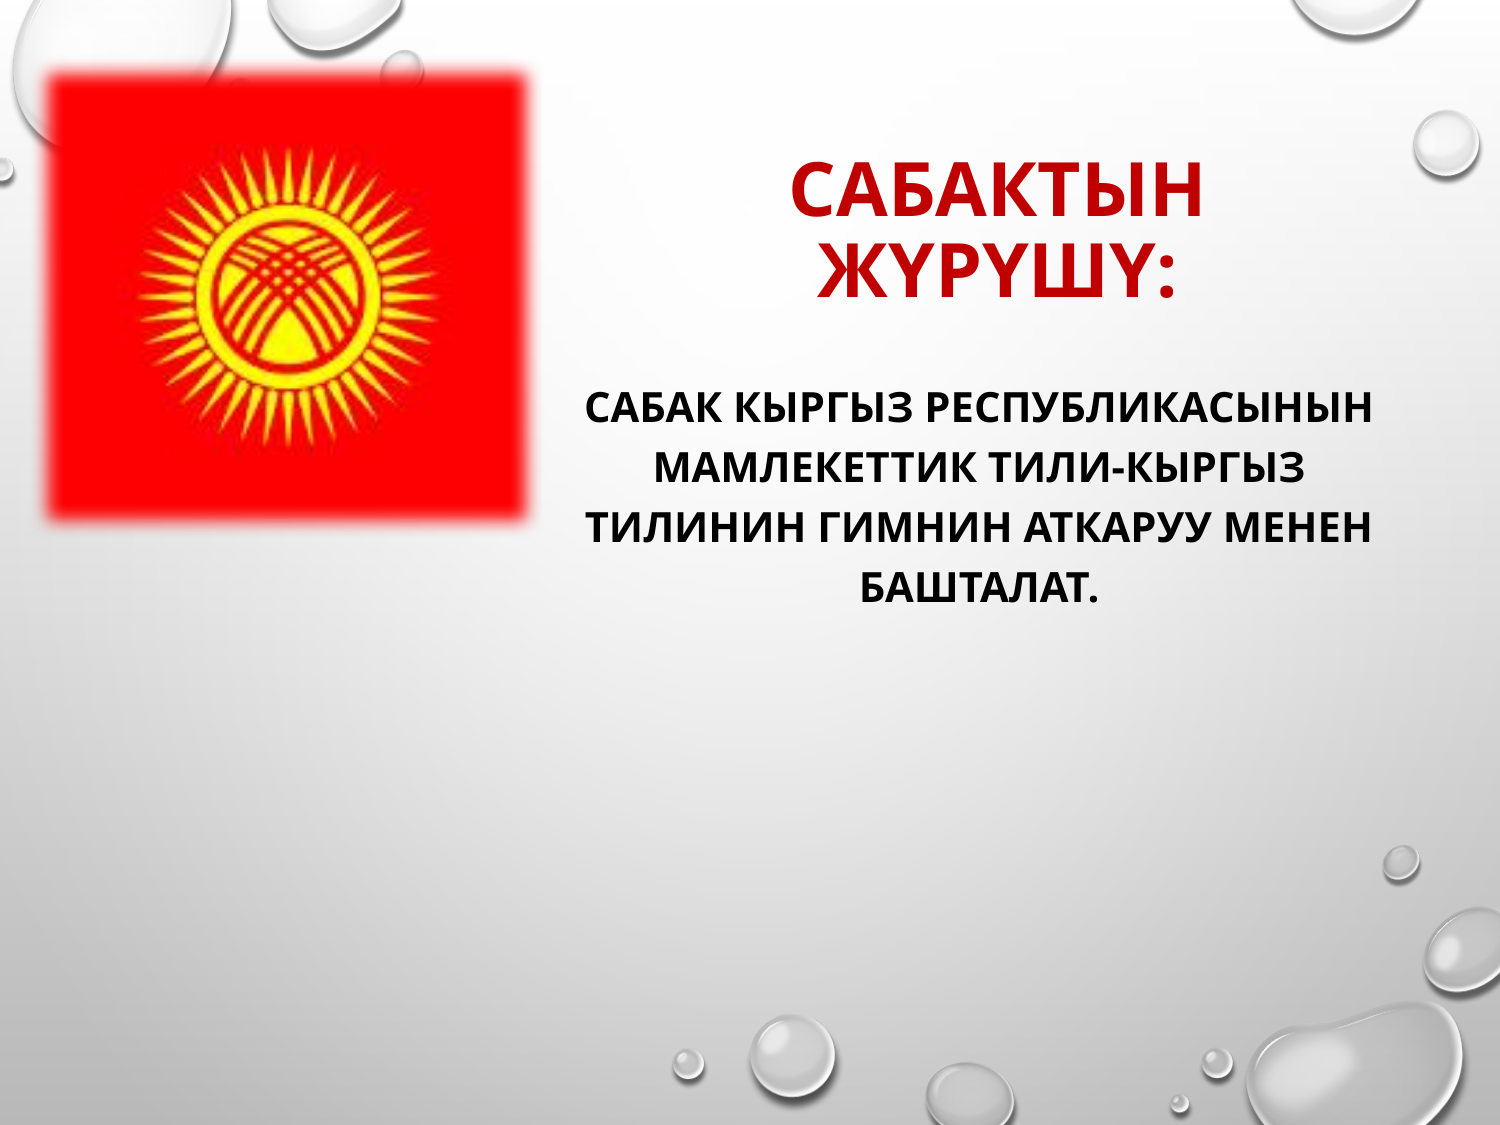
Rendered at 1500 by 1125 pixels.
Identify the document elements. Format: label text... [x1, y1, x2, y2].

picture [0, 0, 1500, 1125]
list Сабак Кыргыз Республикасынын Мамлекеттик тили-Кыргыз тилинин Гимнин аткаруу менен башталат. [543, 363, 1415, 858]
title Сабактын жүрүшү: [608, 101, 1388, 363]
